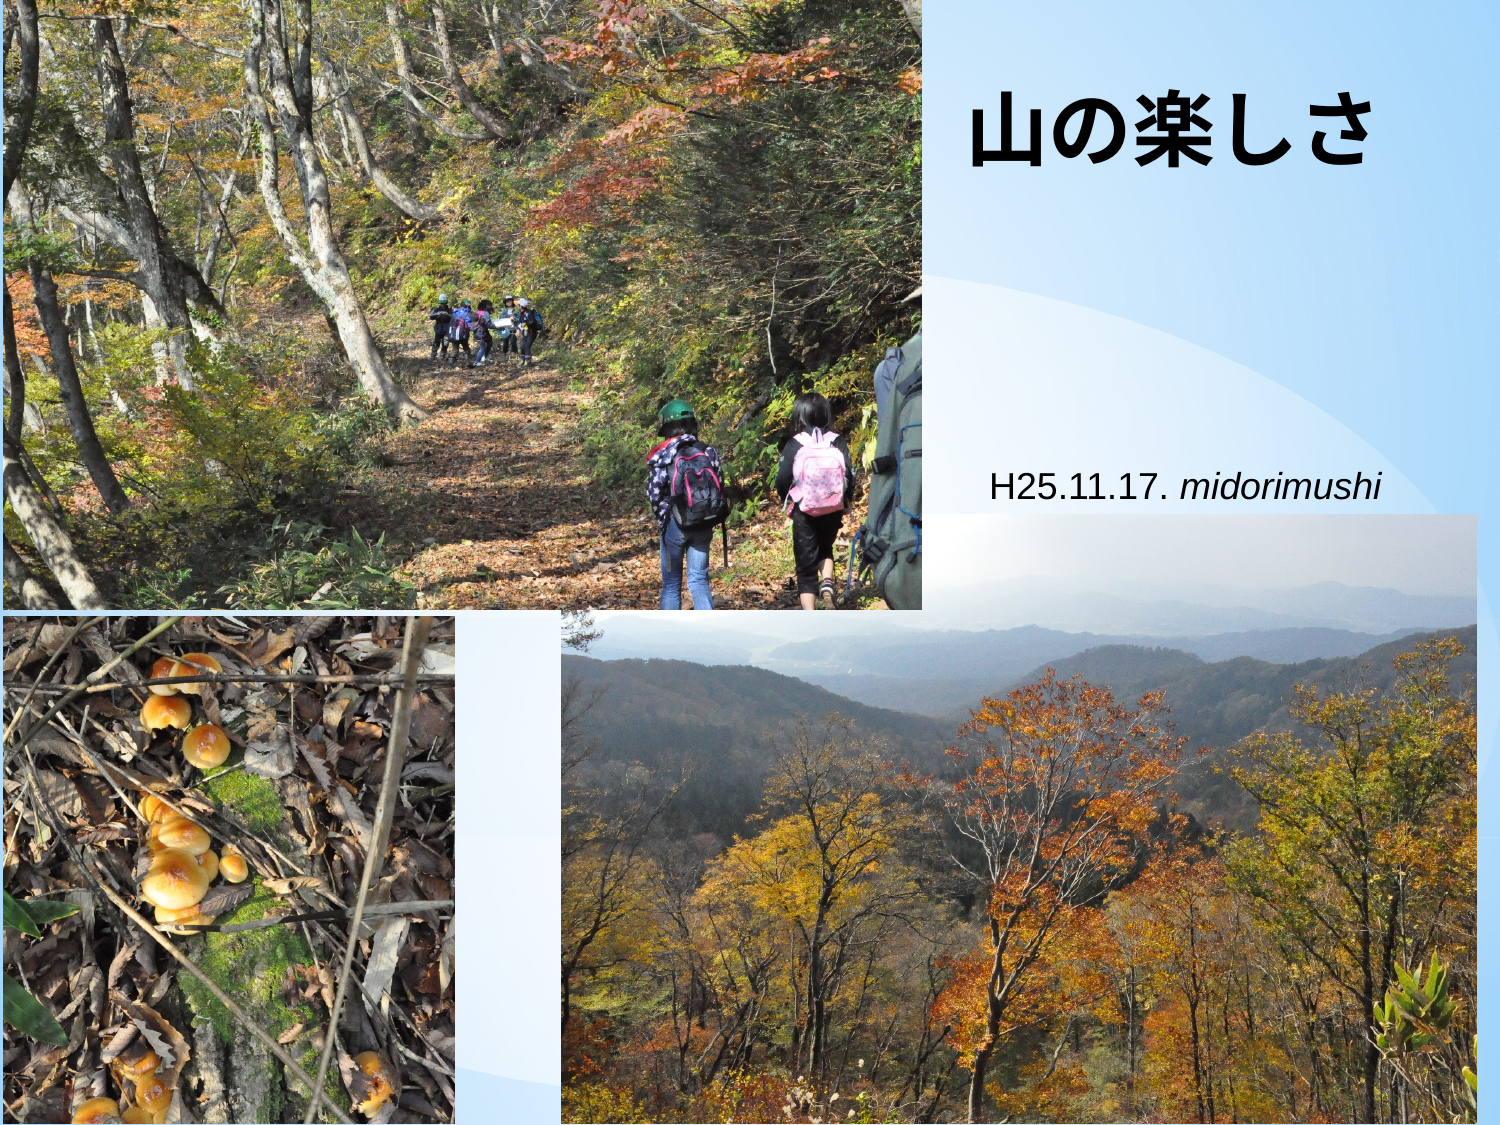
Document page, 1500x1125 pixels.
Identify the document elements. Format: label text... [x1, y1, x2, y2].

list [560, 514, 1477, 1124]
picture [3, 0, 922, 610]
title 山の楽しさ [950, 69, 1459, 195]
picture [3, 616, 455, 1124]
text_box H25.11.17. midorimushi [974, 454, 1424, 512]
